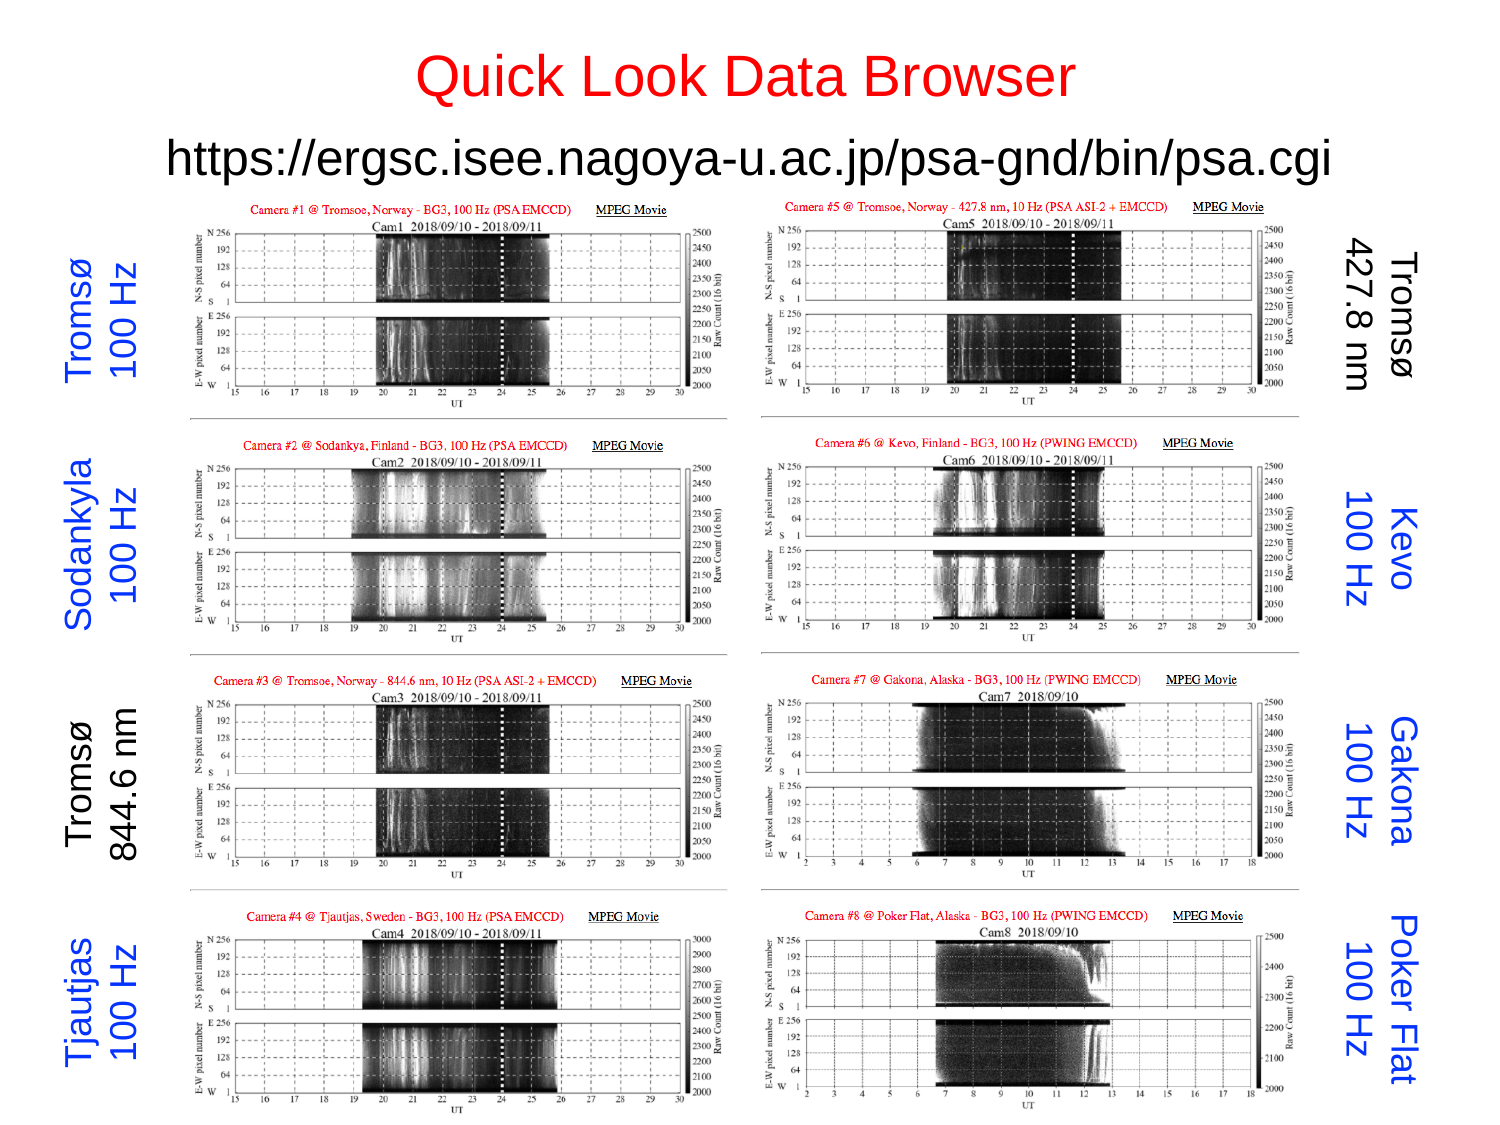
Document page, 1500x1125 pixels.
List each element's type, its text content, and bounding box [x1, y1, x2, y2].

text_box Gakona 100 Hz [1331, 700, 1437, 862]
title https://ergsc.isee.nagoya-u.ac.jp/psa-gnd/bin/psa.cgi [41, 112, 1457, 300]
text_box Poker Flat 100 Hz [1331, 899, 1437, 1100]
text_box Quick Look Data Browser [400, 31, 1093, 116]
text_box Tromsø 427.8 nm [1331, 222, 1437, 409]
text_box Kevo 100 Hz [1331, 474, 1437, 624]
picture [170, 189, 1311, 1122]
text_box Tromsø 844.6 nm [46, 691, 151, 878]
text_box Tromsø 100 Hz [46, 242, 151, 400]
text_box Tjautjas 100 Hz [46, 922, 151, 1084]
text_box Sodankyla 100 Hz [46, 443, 151, 648]
